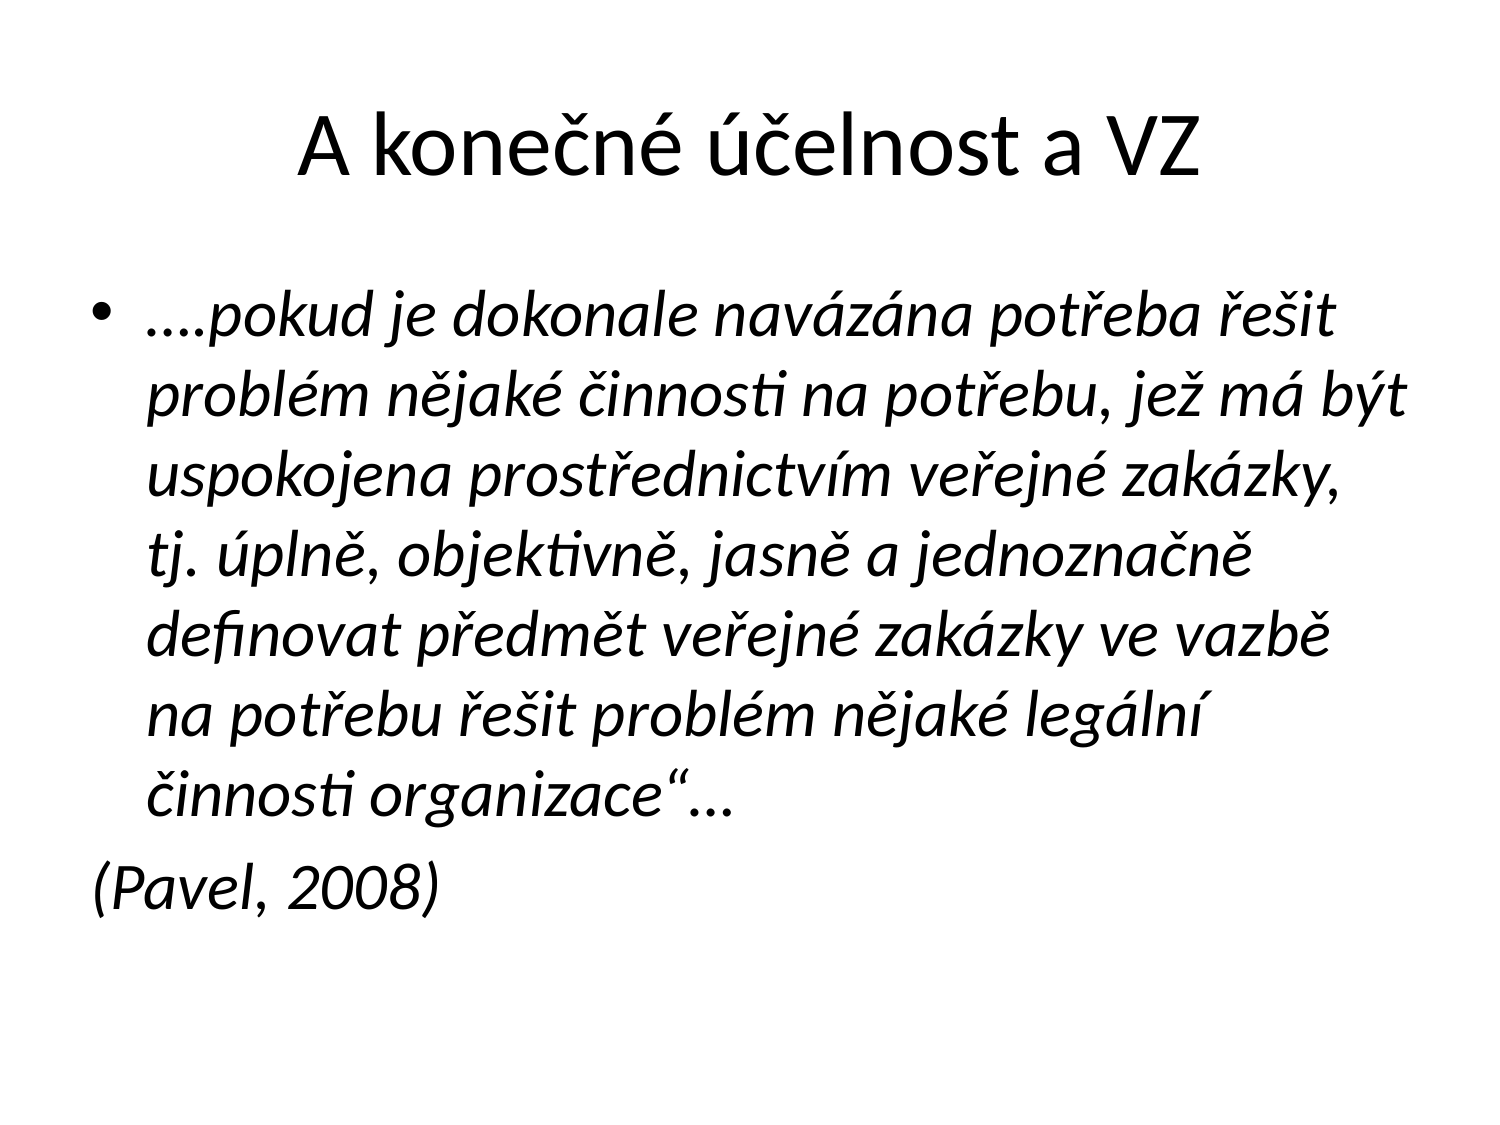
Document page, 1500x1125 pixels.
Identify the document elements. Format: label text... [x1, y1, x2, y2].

list ….pokud je dokonale navázána potřeba řešit problém nějaké činnosti na potřebu, jež má být uspokojena prostřednictvím veřejné zakázky, tj. úplně, objektivně, jasně a jednoznačně definovat předmět veřejné zakázky ve vazbě na potřebu řešit problém nějaké legální činnosti organizace“… (Pavel, 2008) [75, 262, 1425, 1005]
title A konečné účelnost a VZ [75, 45, 1425, 233]
